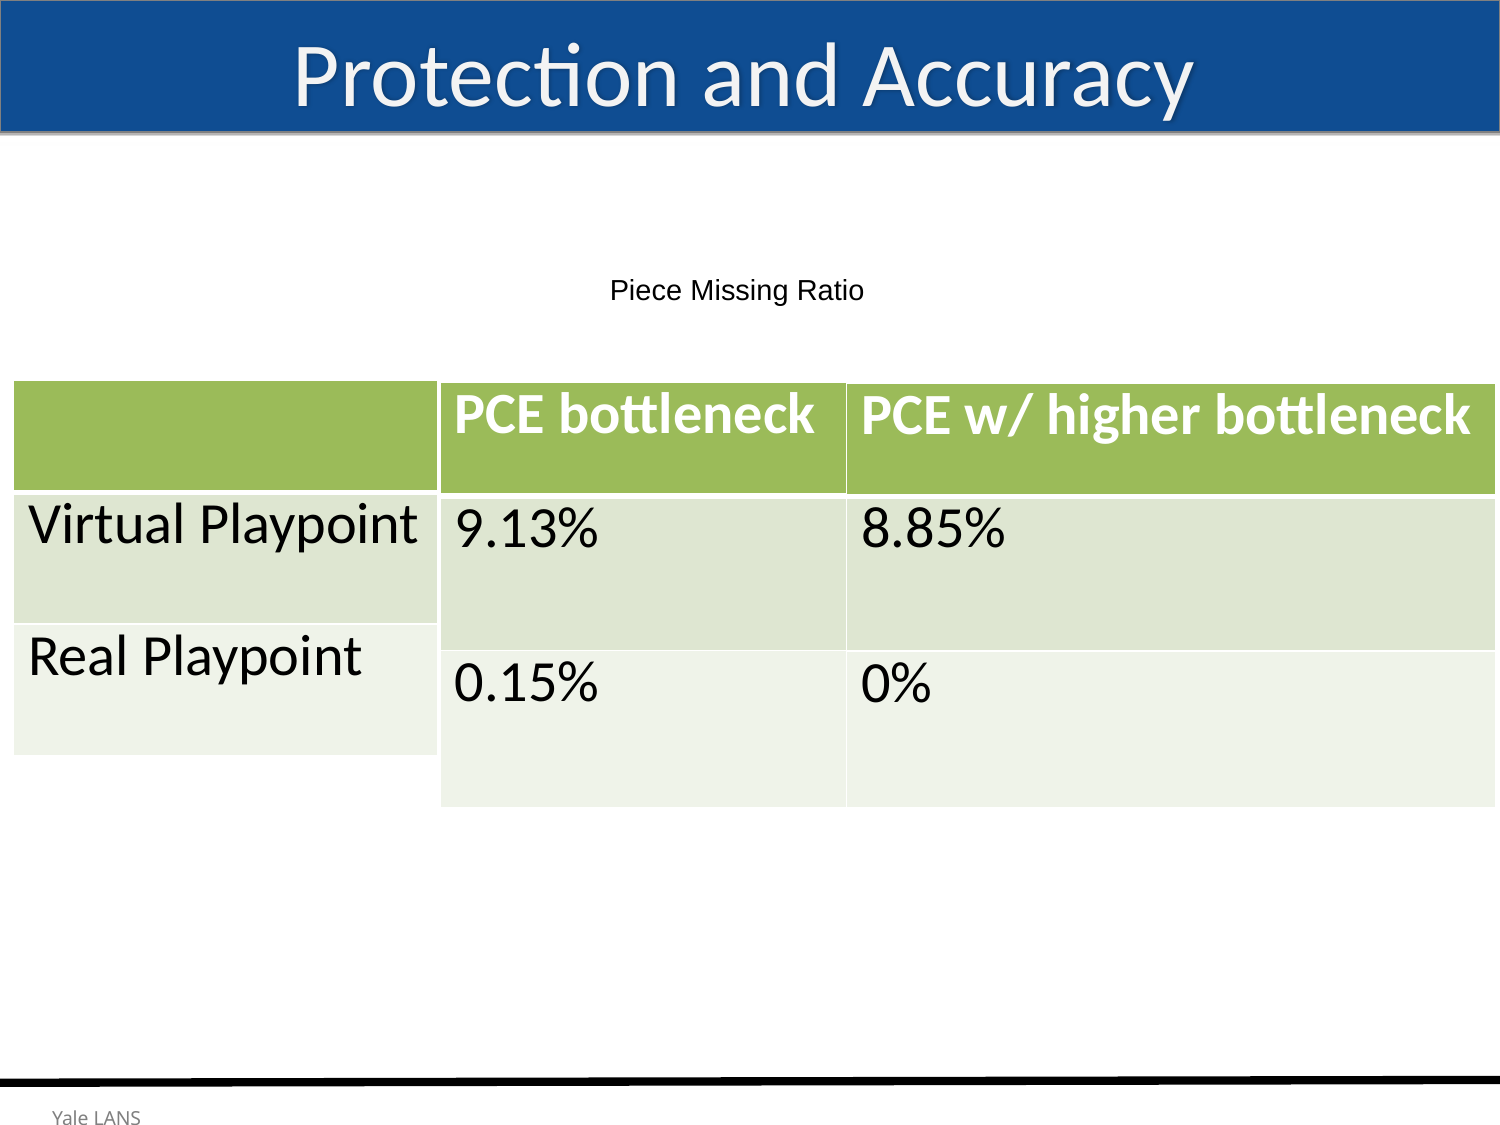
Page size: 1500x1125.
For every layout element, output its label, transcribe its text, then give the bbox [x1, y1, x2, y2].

picture [0, 133, 1500, 1078]
picture [0, 1085, 1500, 1125]
table_cell 8.85% [847, 499, 1495, 650]
table_cell 0% [847, 652, 1495, 807]
table_cell 9.13% [441, 499, 846, 650]
table_header [14, 381, 437, 490]
table_header PCE w/ higher bottleneck [847, 384, 1495, 494]
text_box Piece Missing Ratio [594, 230, 881, 314]
table_cell Virtual Playpoint [14, 495, 437, 623]
picture [118, 1114, 125, 1125]
title Protection and Accuracy [41, 13, 1447, 127]
table_cell Real Playpoint [14, 625, 437, 755]
table_cell 0.15% [441, 651, 846, 807]
table_header PCE bottleneck [441, 383, 846, 493]
